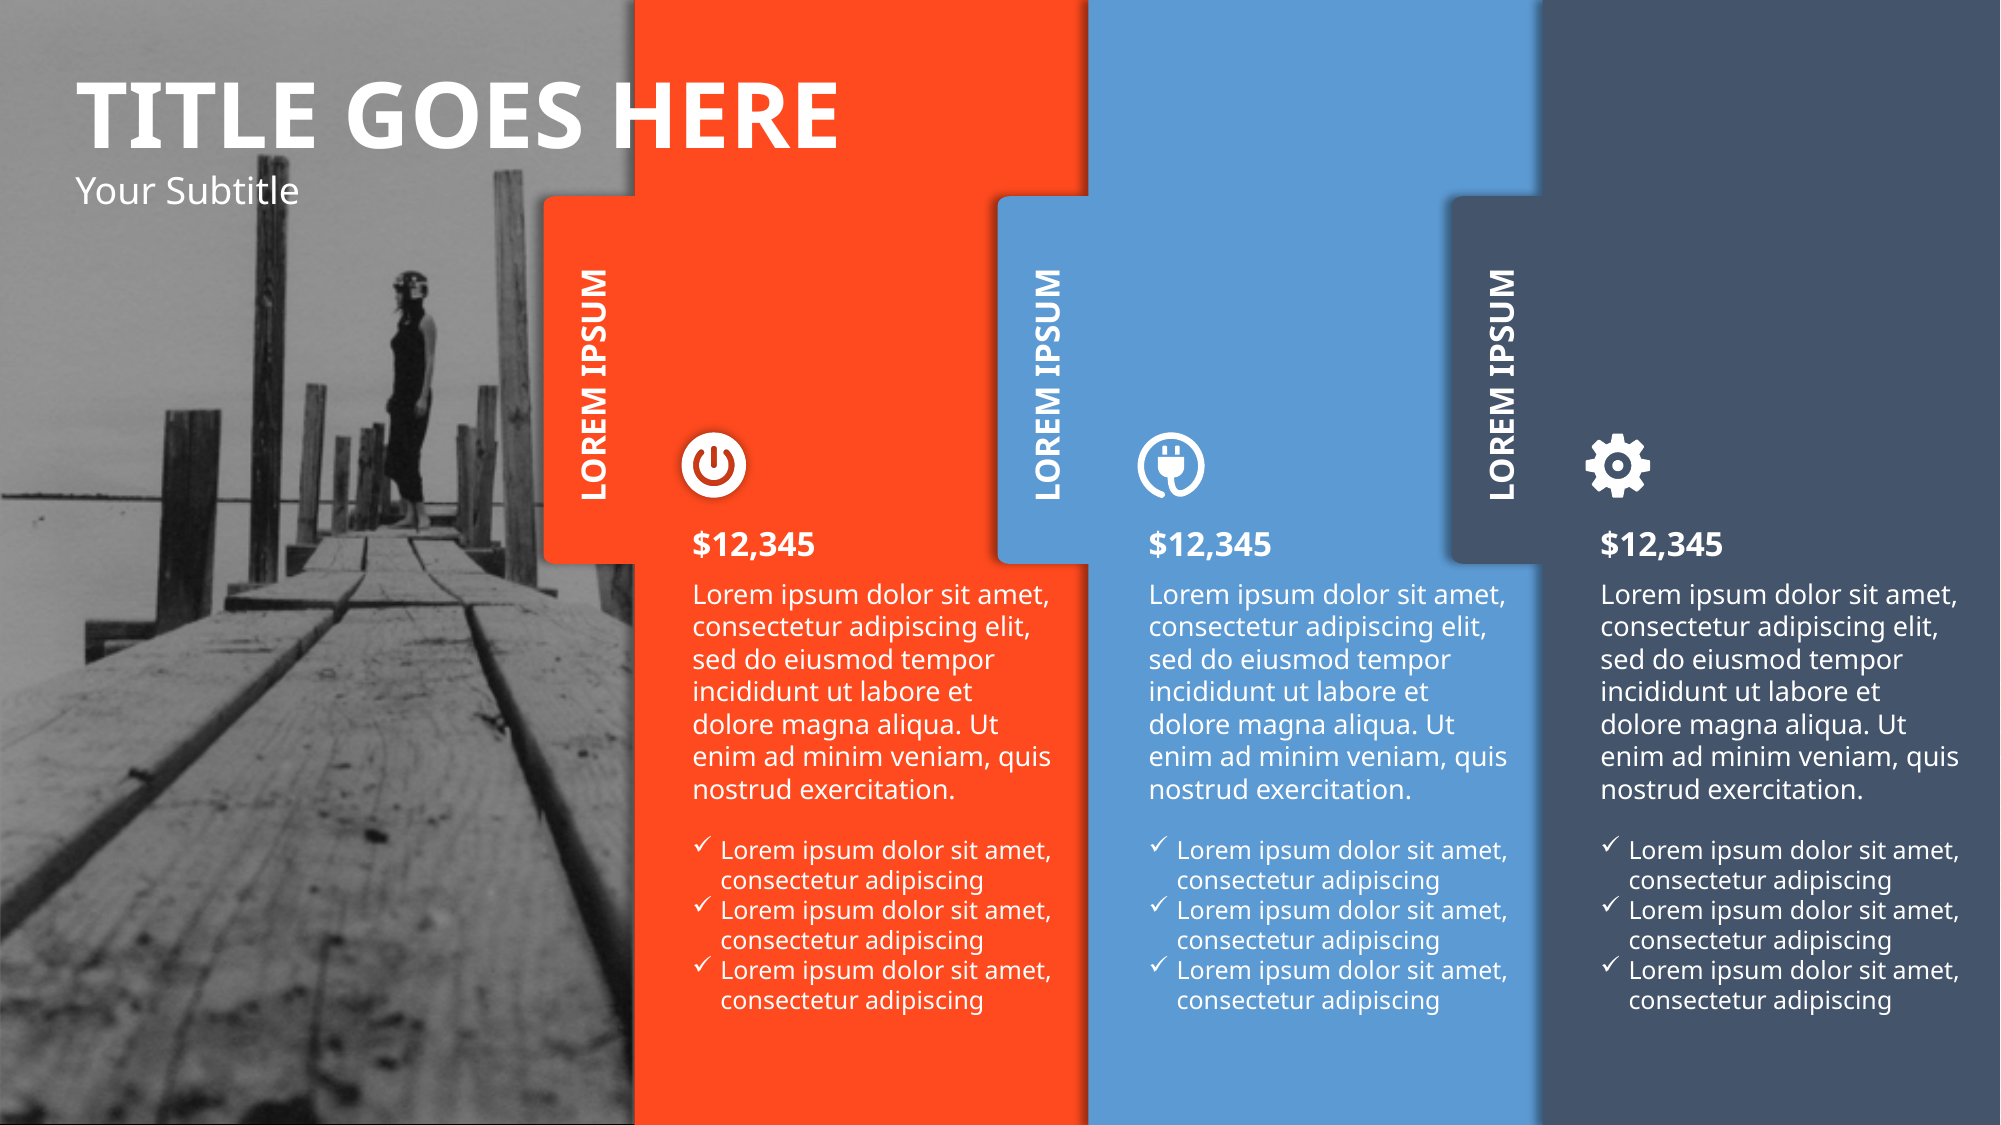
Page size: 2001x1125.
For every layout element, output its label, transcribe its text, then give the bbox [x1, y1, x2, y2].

text_box [0, 0, 543, 1125]
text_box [1585, 433, 1651, 498]
text_box TITLE GOES HERE Your Subtitle [60, 49, 543, 220]
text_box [997, 0, 1451, 1125]
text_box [543, 0, 997, 1125]
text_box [1137, 432, 1205, 498]
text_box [1451, 0, 2000, 1125]
